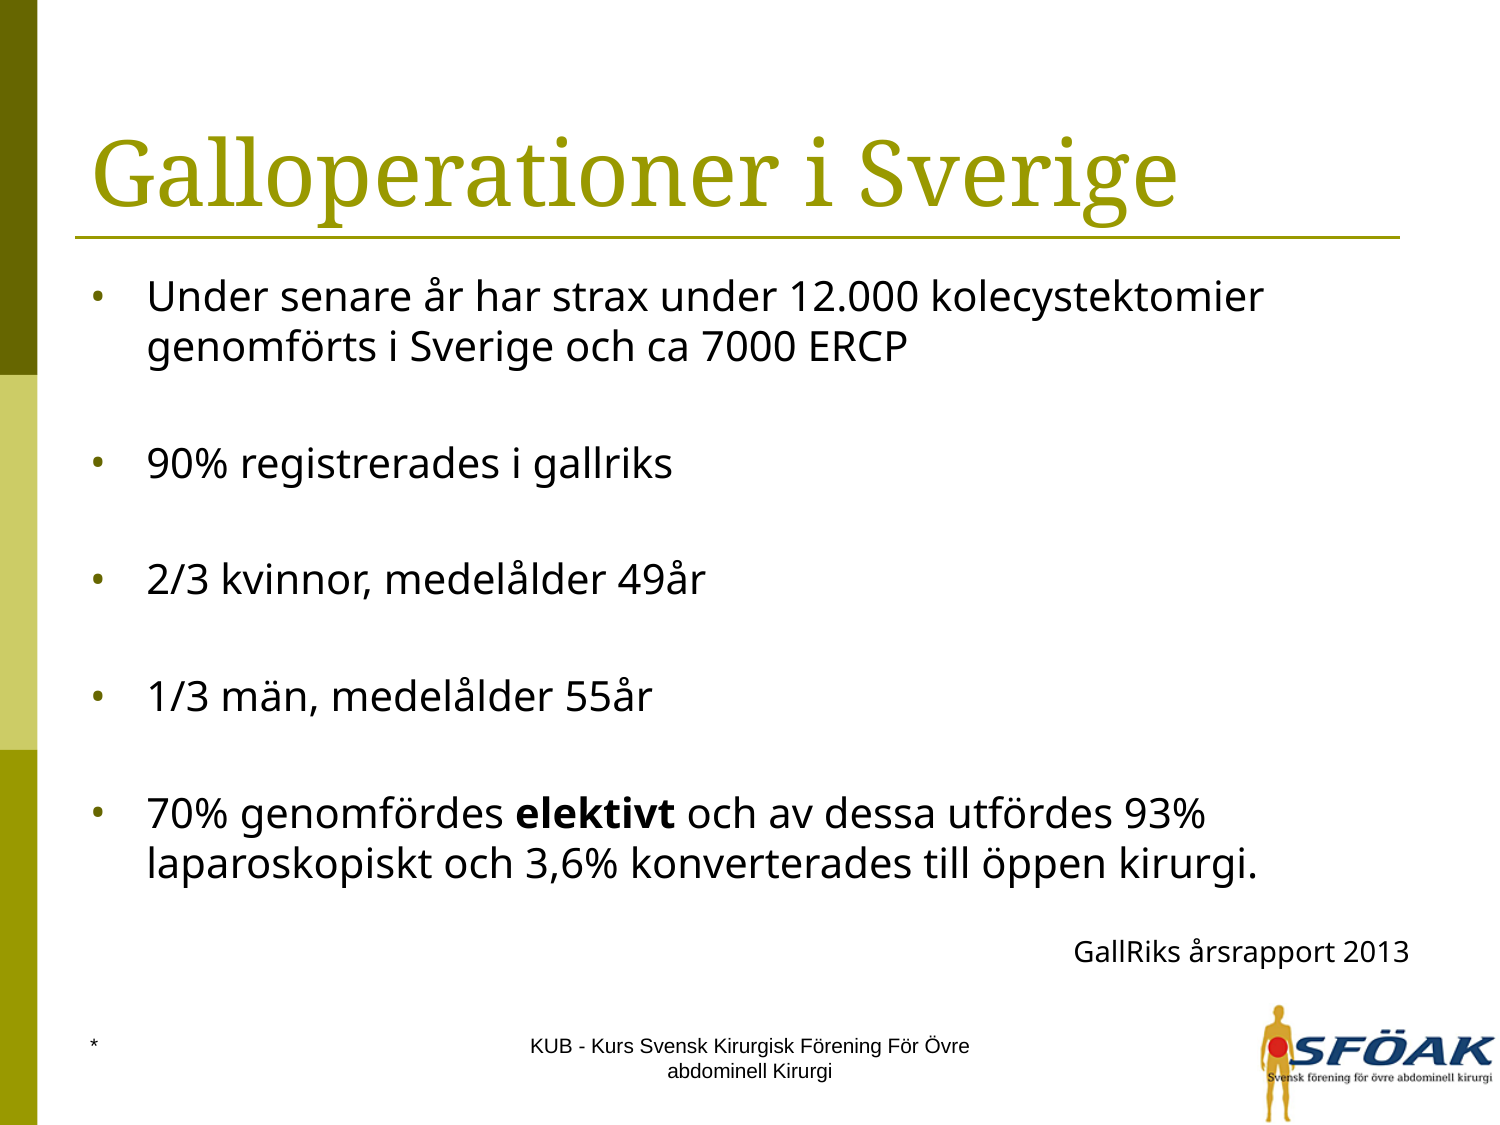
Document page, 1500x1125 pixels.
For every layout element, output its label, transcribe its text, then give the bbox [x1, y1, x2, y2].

picture [1257, 1003, 1500, 1124]
title Galloperationer i Sverige [75, 45, 1425, 233]
text_box KUB - Kurs Svensk Kirurgisk Förening För Övre abdominell Kirurgi [512, 1024, 988, 1100]
list Under senare år har strax under 12.000 kolecystektomier genomförts i Sverige och ca 7000 ERCP 90% registrerades i gallriks 2/3 kvinnor, medelålder 49år 1/3 män, medelålder 55år 70% genomfördes elektivt och av dessa utfördes 93% laparoskopiskt och 3,6% konverterades till öppen kirurgi. GallRiks årsrapport 2013 [75, 262, 1425, 1006]
text_box * [75, 1024, 425, 1100]
